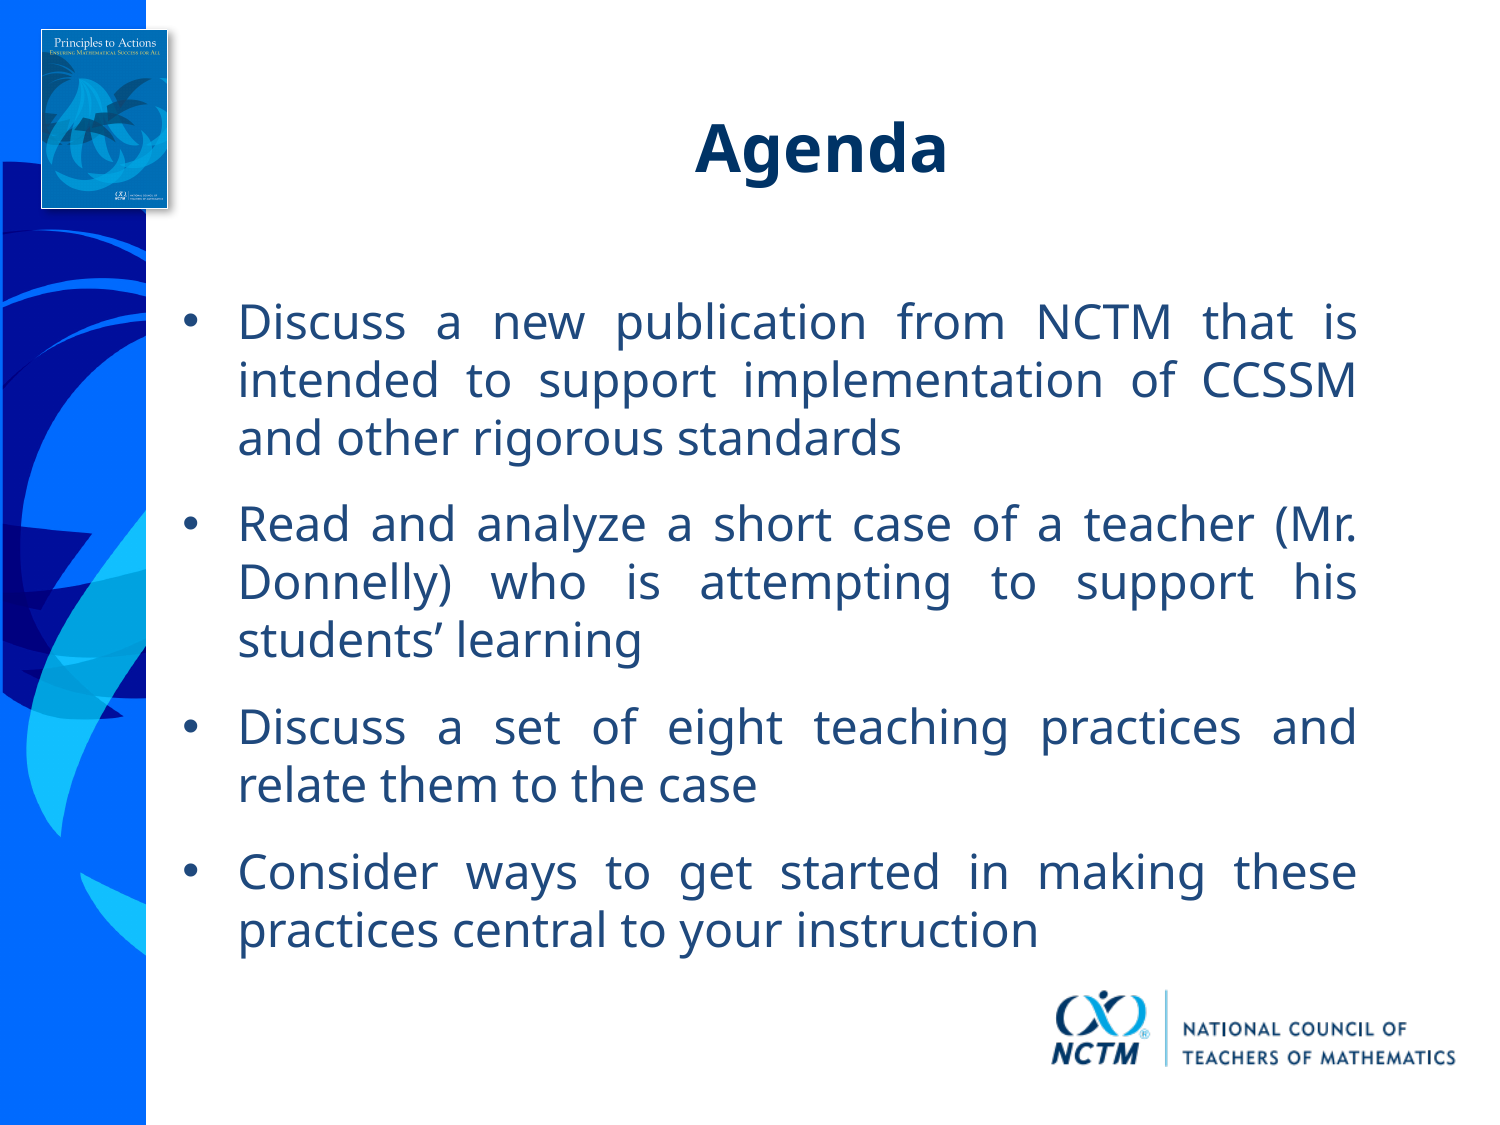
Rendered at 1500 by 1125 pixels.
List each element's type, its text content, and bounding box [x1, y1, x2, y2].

text_box Discuss a new publication from NCTM that is intended to support implementation of CCSSM and other rigorous standards Read and analyze a short case of a teacher (Mr. Donnelly) who is attempting to support his students’ learning Discuss a set of eight teaching practices and relate them to the case Consider ways to get started in making these practices central to your instruction [167, 283, 1375, 971]
picture [0, 0, 168, 1125]
text_box Agenda [151, 52, 1500, 240]
picture [1034, 969, 1474, 1085]
